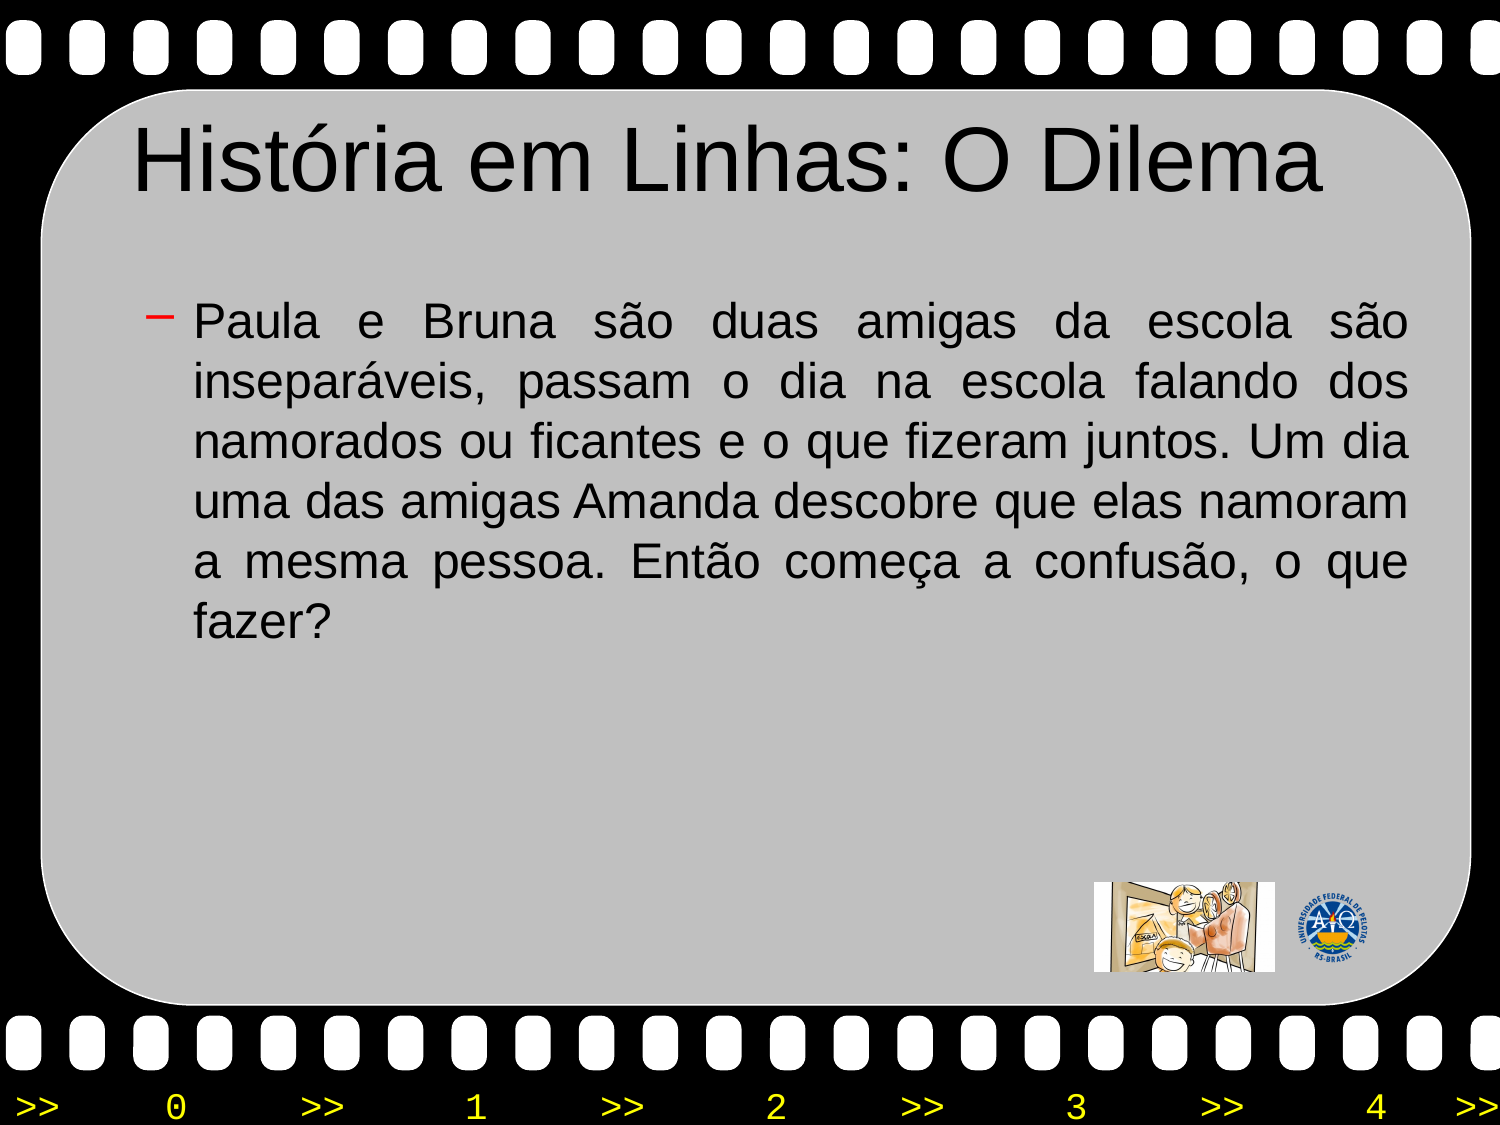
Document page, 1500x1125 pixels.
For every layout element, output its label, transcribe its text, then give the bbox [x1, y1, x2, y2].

title História em Linhas: O Dilema [116, 137, 1426, 280]
picture [1094, 882, 1276, 973]
list Paula e Bruna são duas amigas da escola são inseparáveis, passam o dia na escola falando dos namorados ou ficantes e o que fizeram juntos. Um dia uma das amigas Amanda descobre que elas namoram a mesma pessoa. Então começa a confusão, o que fazer? [56, 280, 1426, 921]
picture [1290, 886, 1374, 969]
